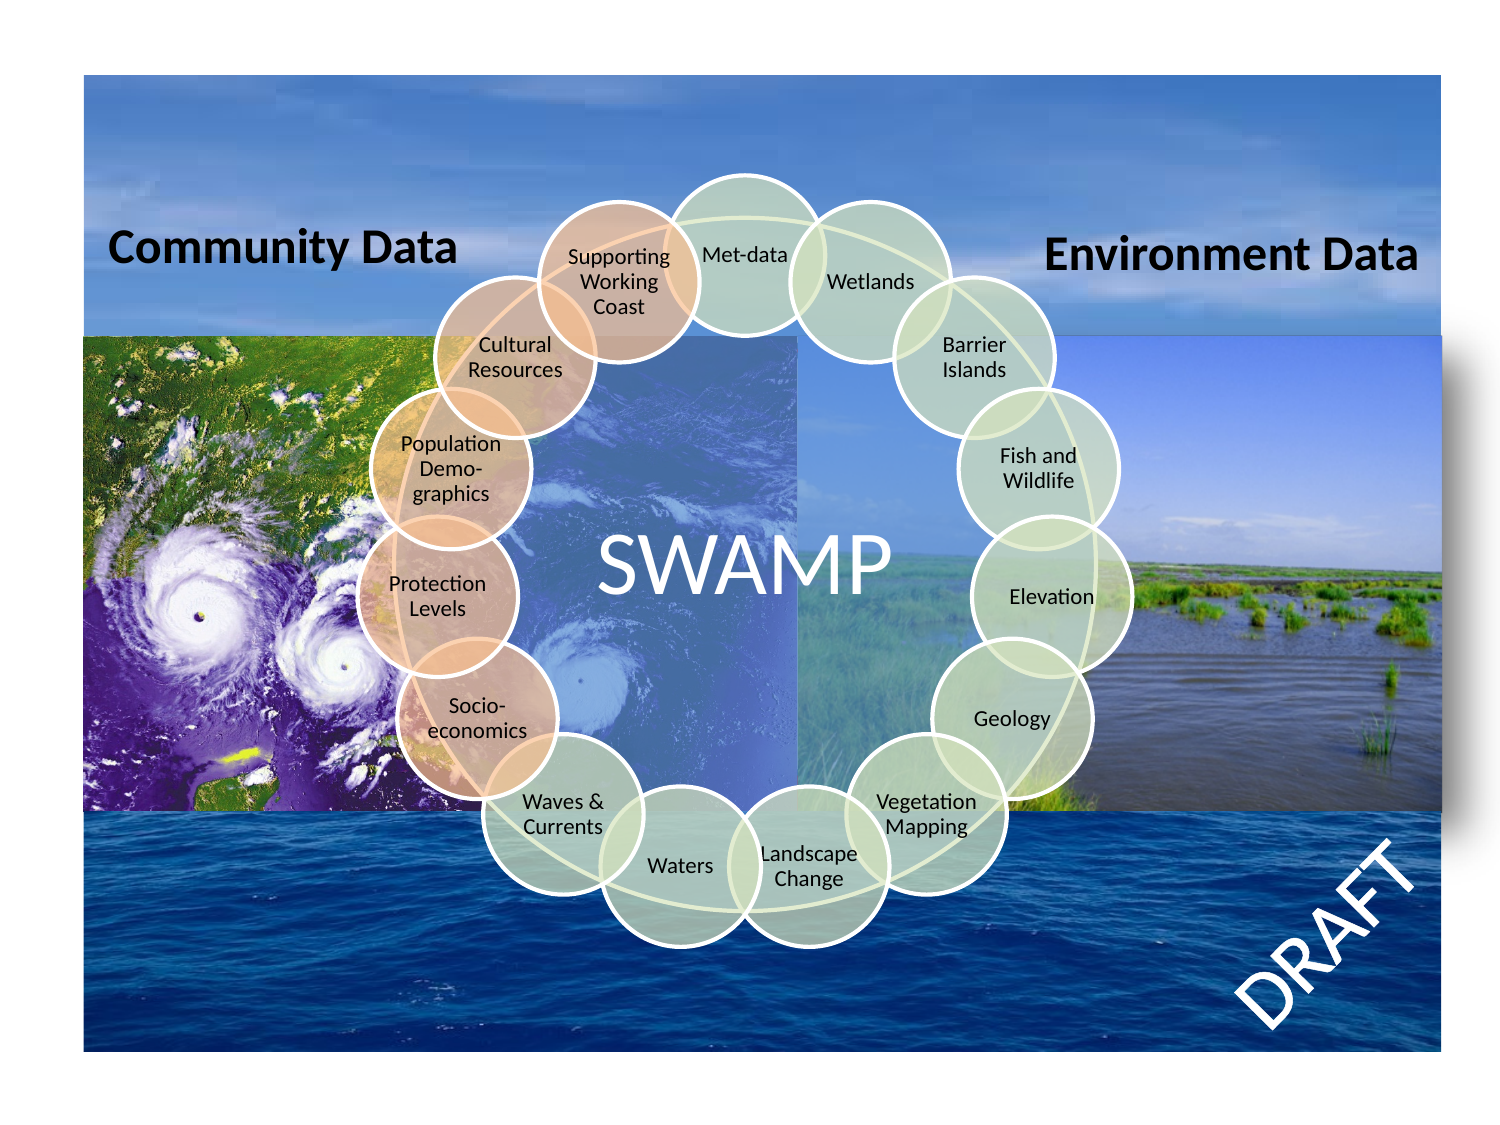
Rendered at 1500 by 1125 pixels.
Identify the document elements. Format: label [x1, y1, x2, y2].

text_box [83, 74, 1500, 1125]
